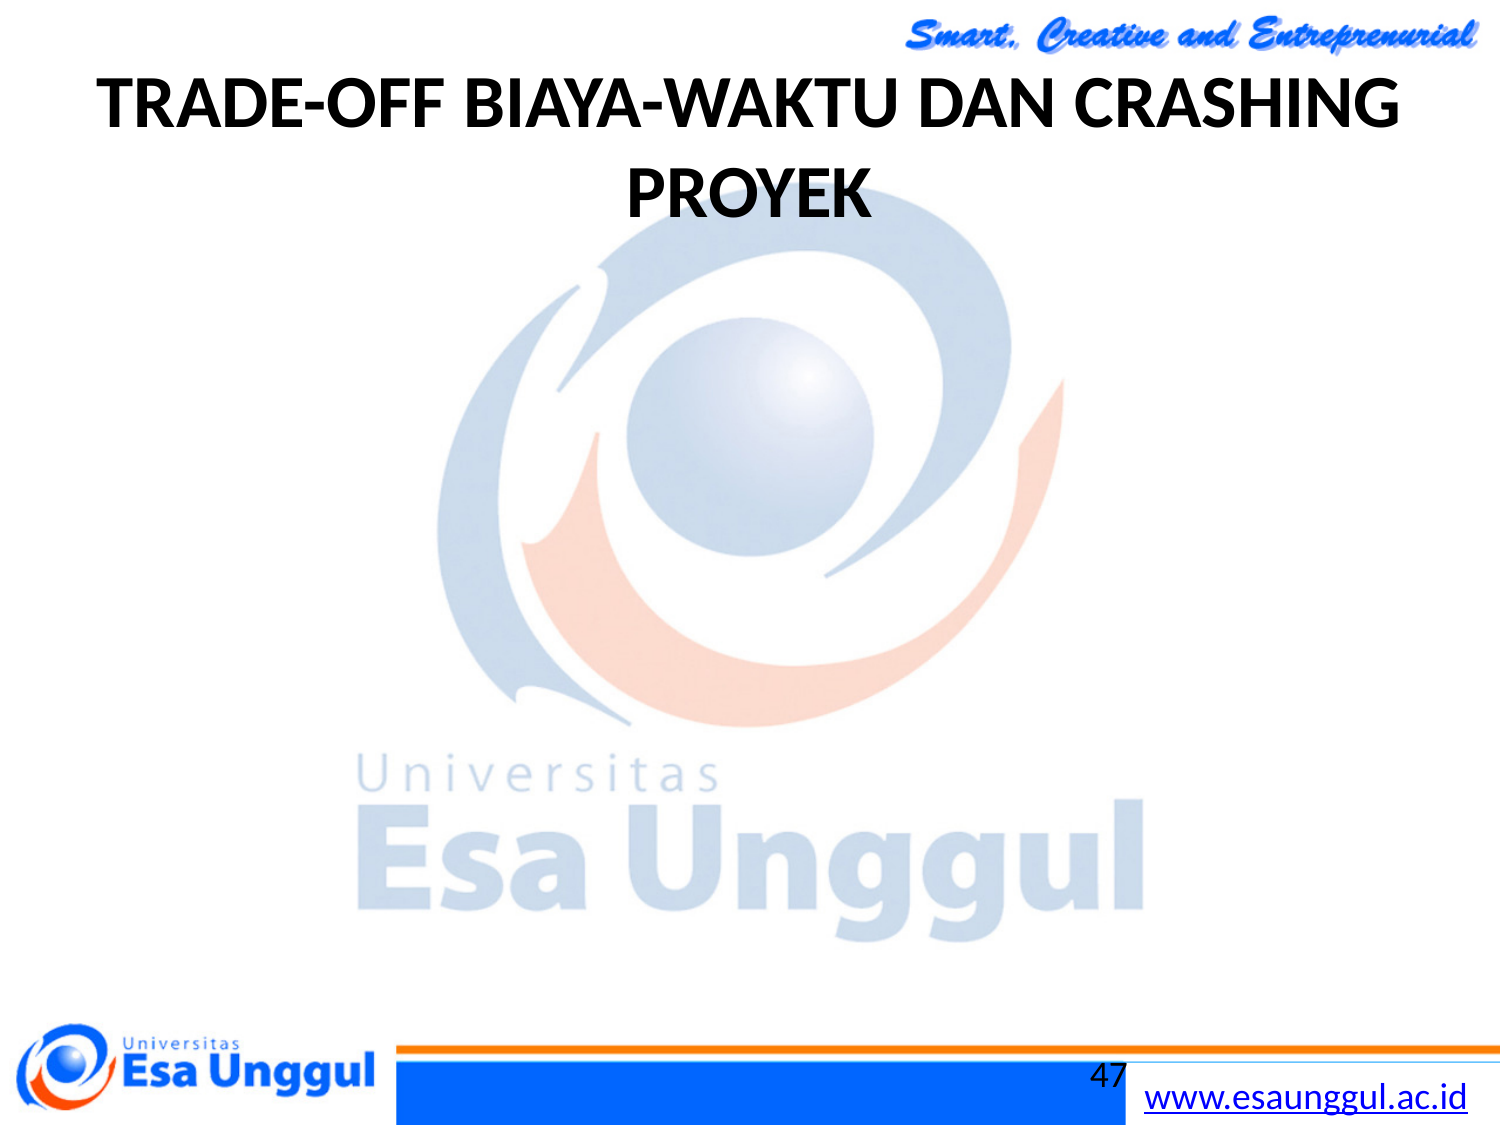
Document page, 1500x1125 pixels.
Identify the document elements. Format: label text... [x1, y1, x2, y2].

picture [0, 0, 1500, 1125]
slide_number 47 [1074, 1042, 1425, 1103]
title TRADE-OFF BIAYA-WAKTU DAN CRASHING PROYEK [75, 45, 1425, 233]
